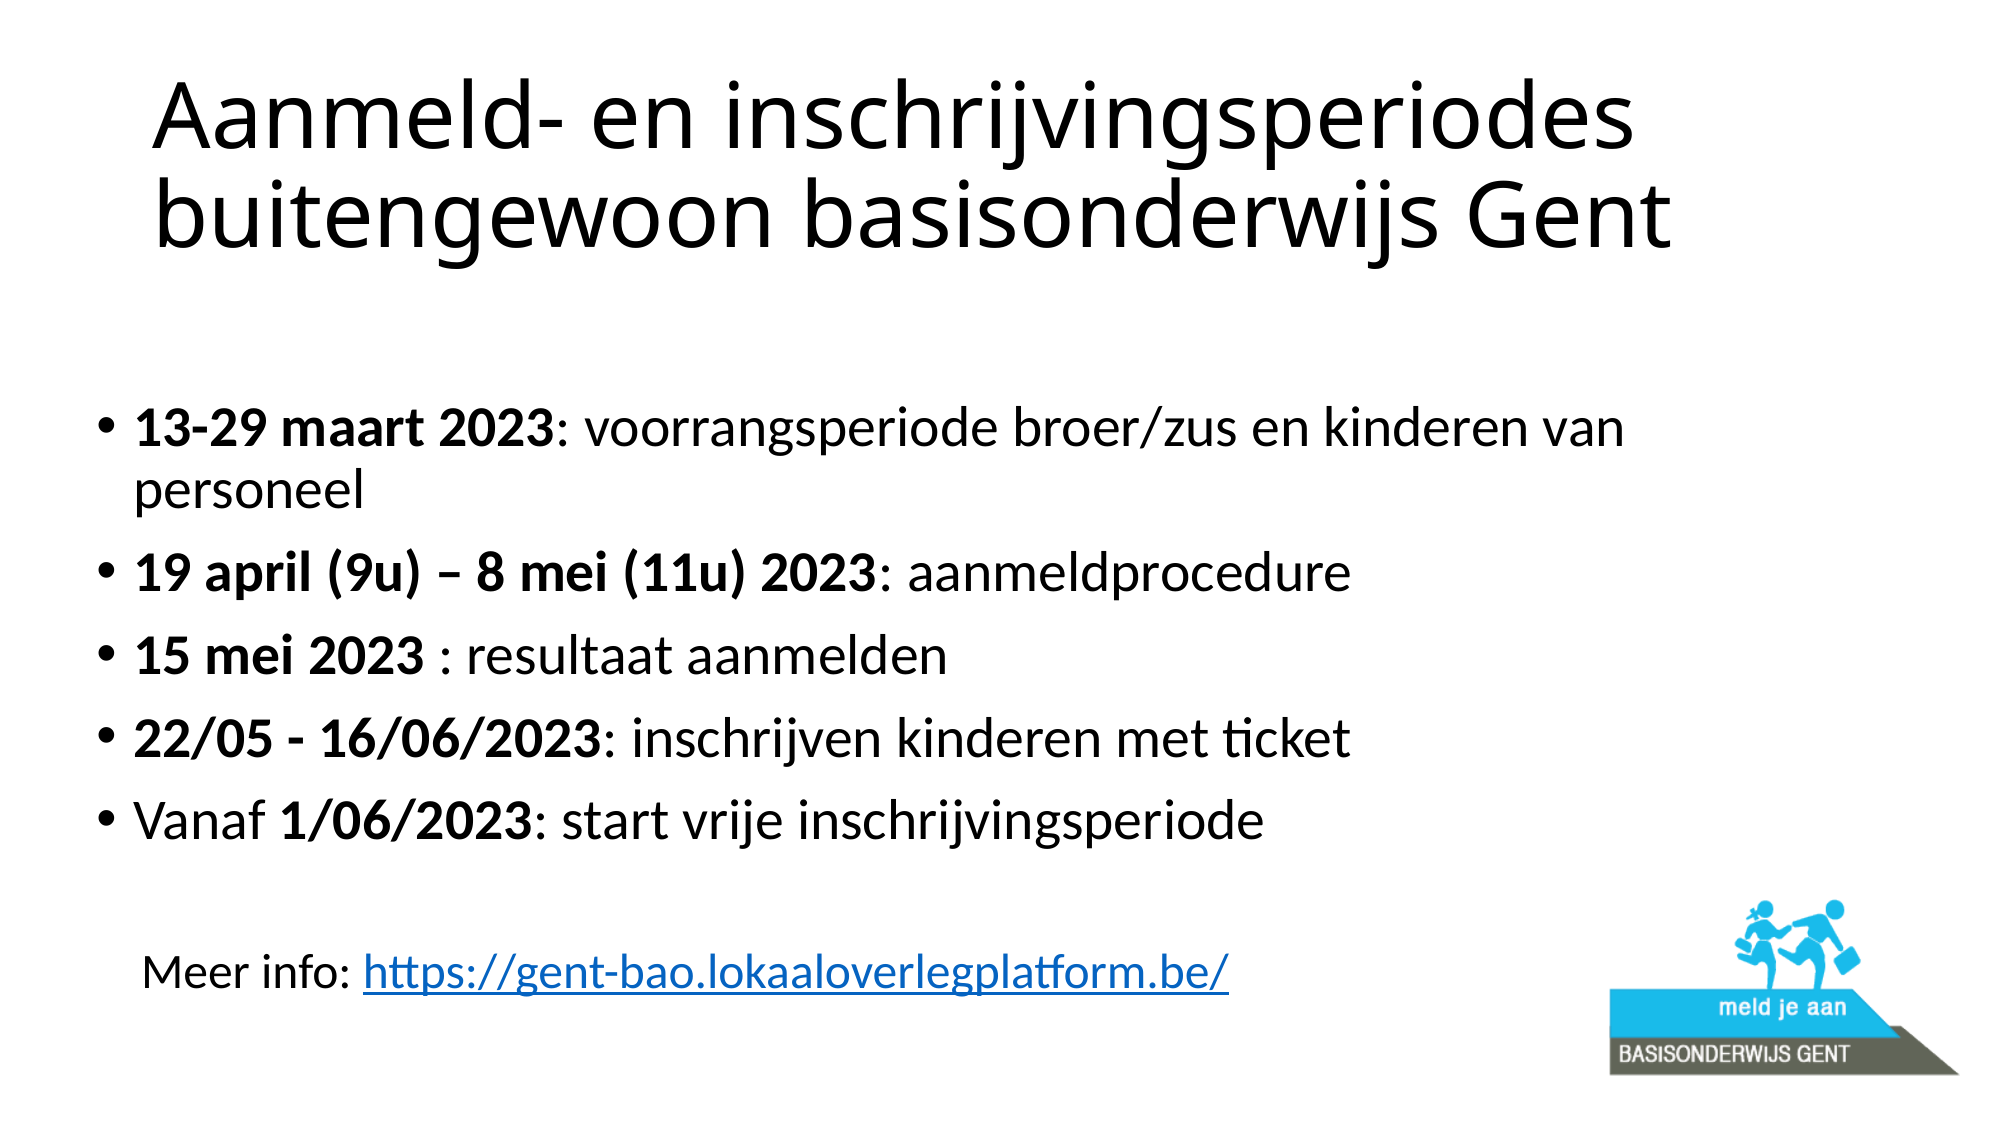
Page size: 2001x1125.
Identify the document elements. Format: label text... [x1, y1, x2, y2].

picture [1609, 899, 1960, 1076]
list 13-29 maart 2023: voorrangsperiode broer/zus en kinderen van personeel 19 april (9u) – 8 mei (11u) 2023: aanmeldprocedure 15 mei 2023 : resultaat aanmelden 22/05 - 16/06/2023: inschrijven kinderen met ticket Vanaf 1/06/2023: start vrije inschrijvingsperiode Meer info: https://gent-bao.lokaaloverlegplatform.be/ [81, 299, 1863, 1014]
title Aanmeld- en inschrijvingsperiodes buitengewoon basisonderwijs Gent [137, 59, 1863, 278]
